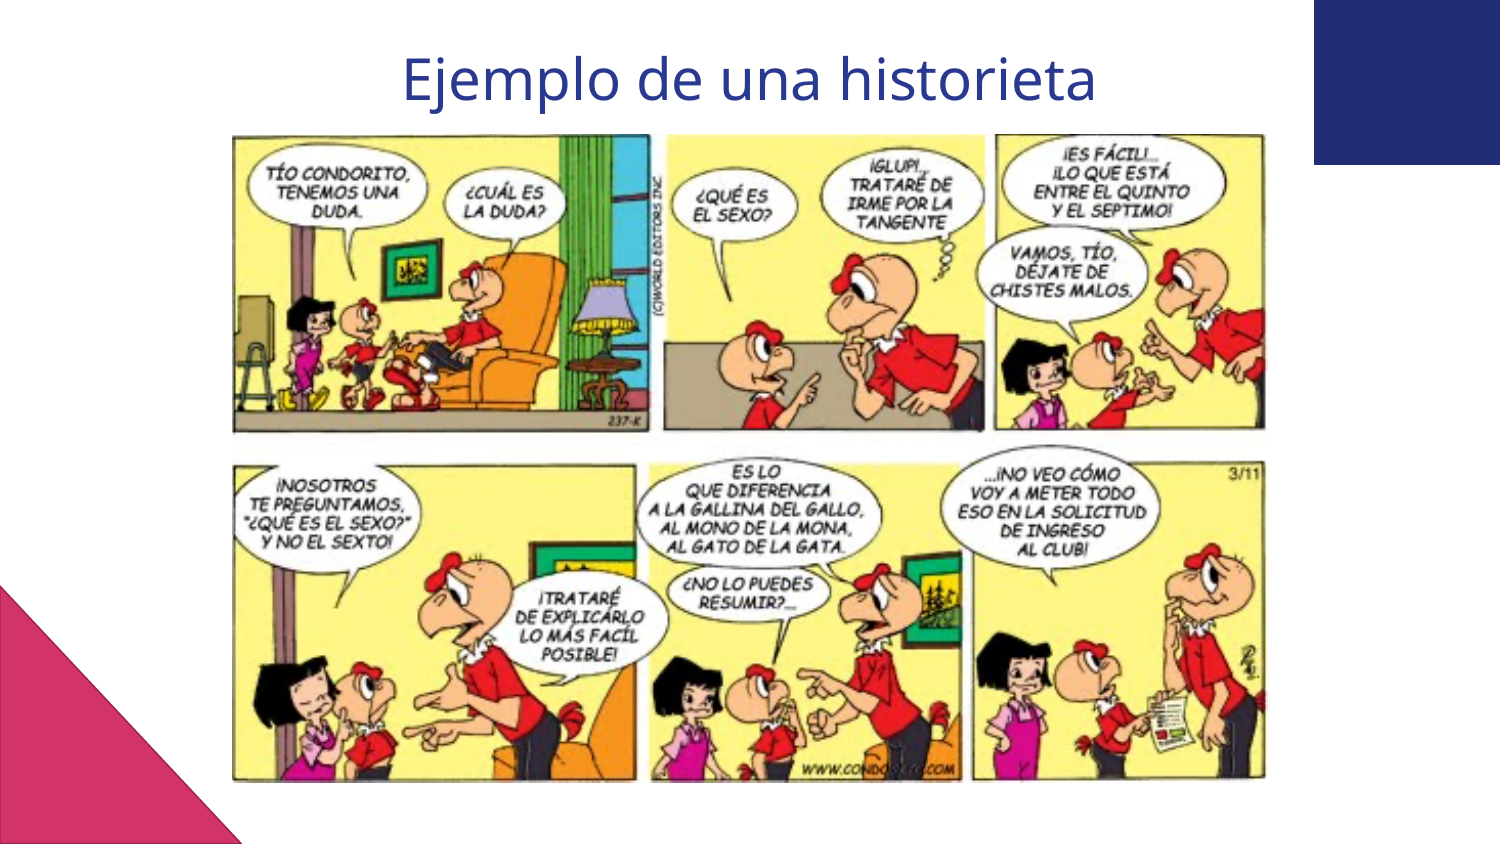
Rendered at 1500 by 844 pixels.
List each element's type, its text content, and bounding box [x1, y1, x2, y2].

picture [232, 133, 1268, 783]
title Ejemplo de una historieta [51, 27, 1314, 127]
text_box [1314, 0, 1500, 165]
text_box [0, 586, 242, 844]
